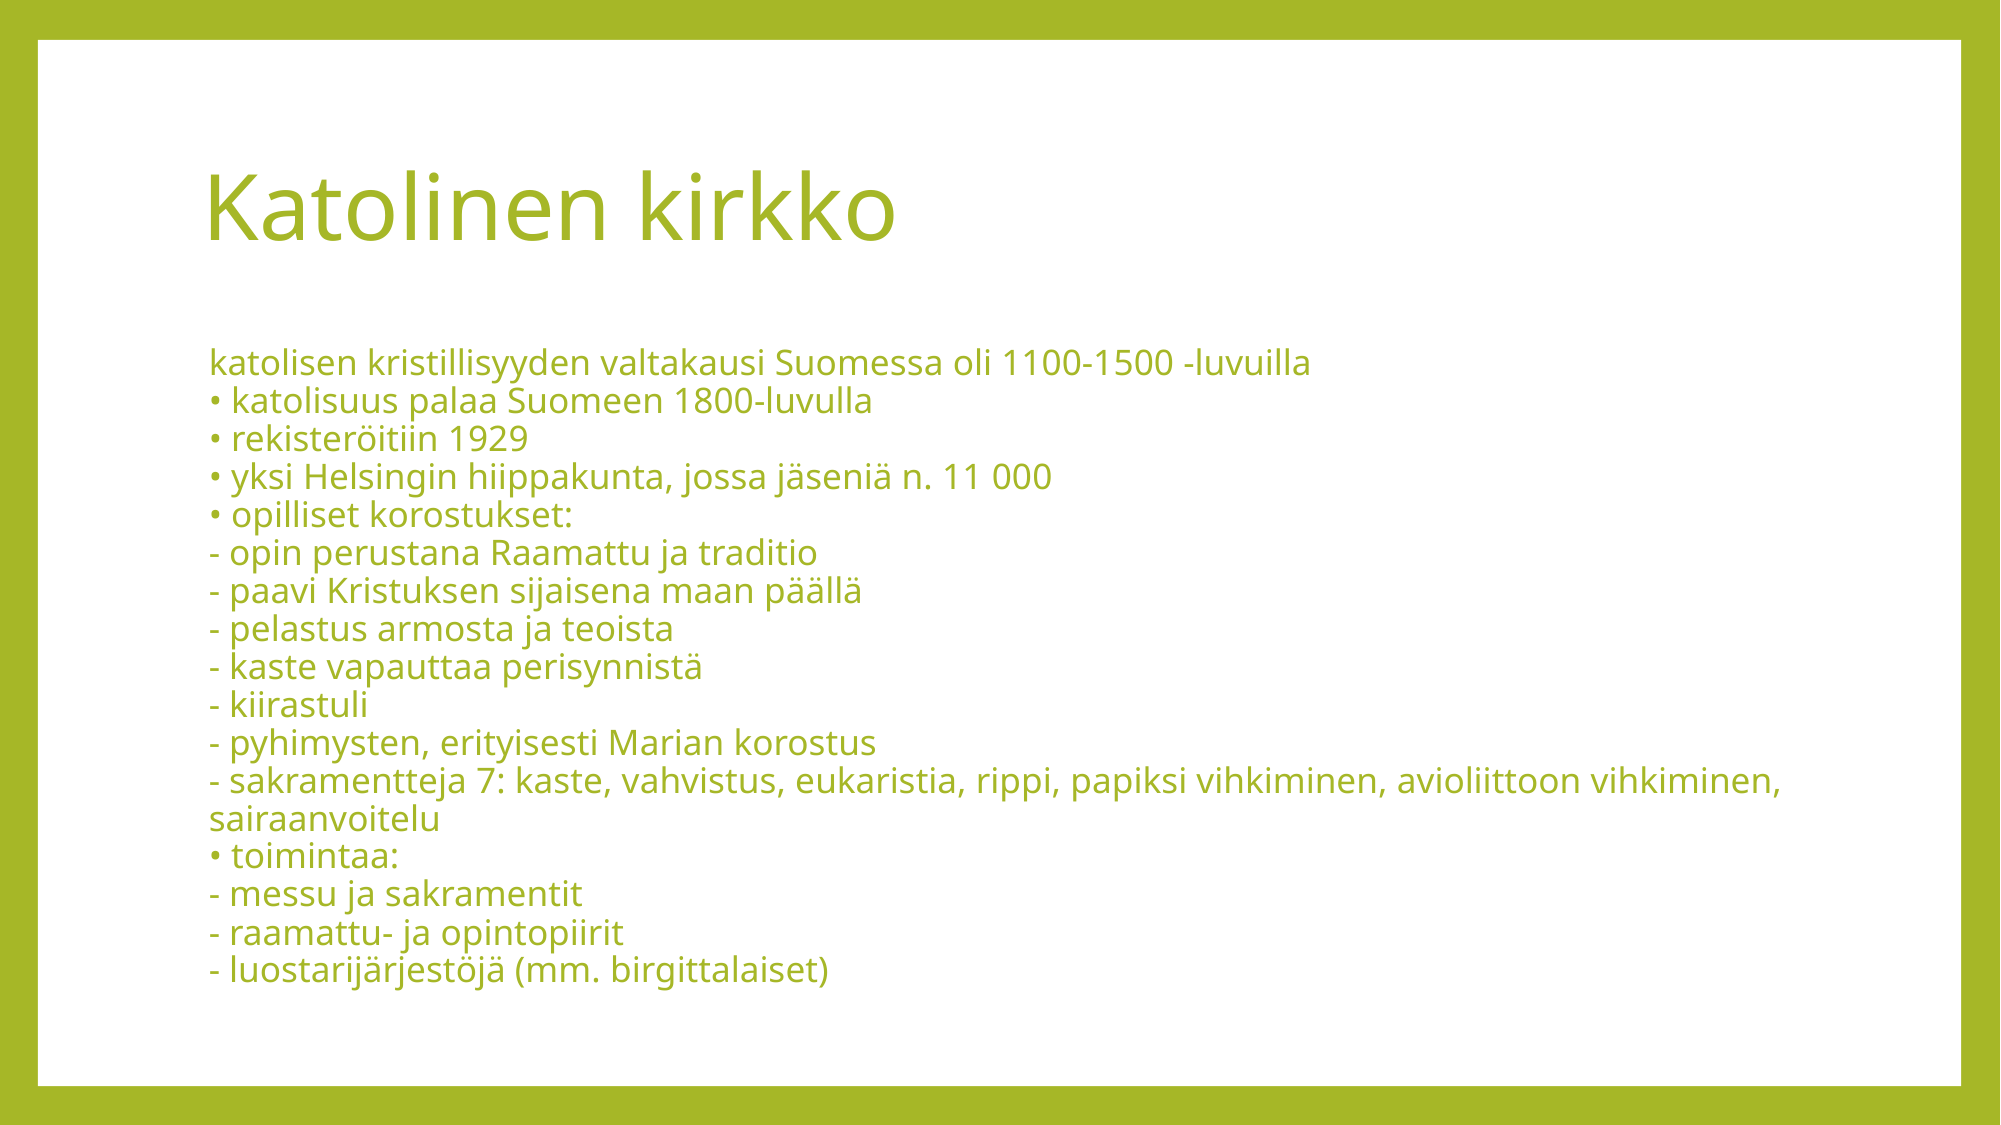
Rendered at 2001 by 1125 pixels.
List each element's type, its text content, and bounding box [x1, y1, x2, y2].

list katolisen kristillisyyden valtakausi Suomessa oli 1100-1500 -luvuilla • katolisuus palaa Suomeen 1800-luvulla • rekisteröitiin 1929 • yksi Helsingin hiippakunta, jossa jäseniä n. 11 000 • opilliset korostukset: - opin perustana Raamattu ja traditio - paavi Kristuksen sijaisena maan päällä - pelastus armosta ja teoista - kaste vapauttaa perisynnistä - kiirastuli - pyhimysten, erityisesti Marian korostus - sakramentteja 7: kaste, vahvistus, eukaristia, rippi, papiksi vihkiminen, avioliittoon vihkiminen, sairaanvoitelu • toimintaa: - messu ja sakramentit - raamattu- ja opintopiirit - luostarijärjestöjä (mm. birgittalaiset) [187, 337, 1808, 1000]
title Katolinen kirkko [187, 99, 1808, 323]
